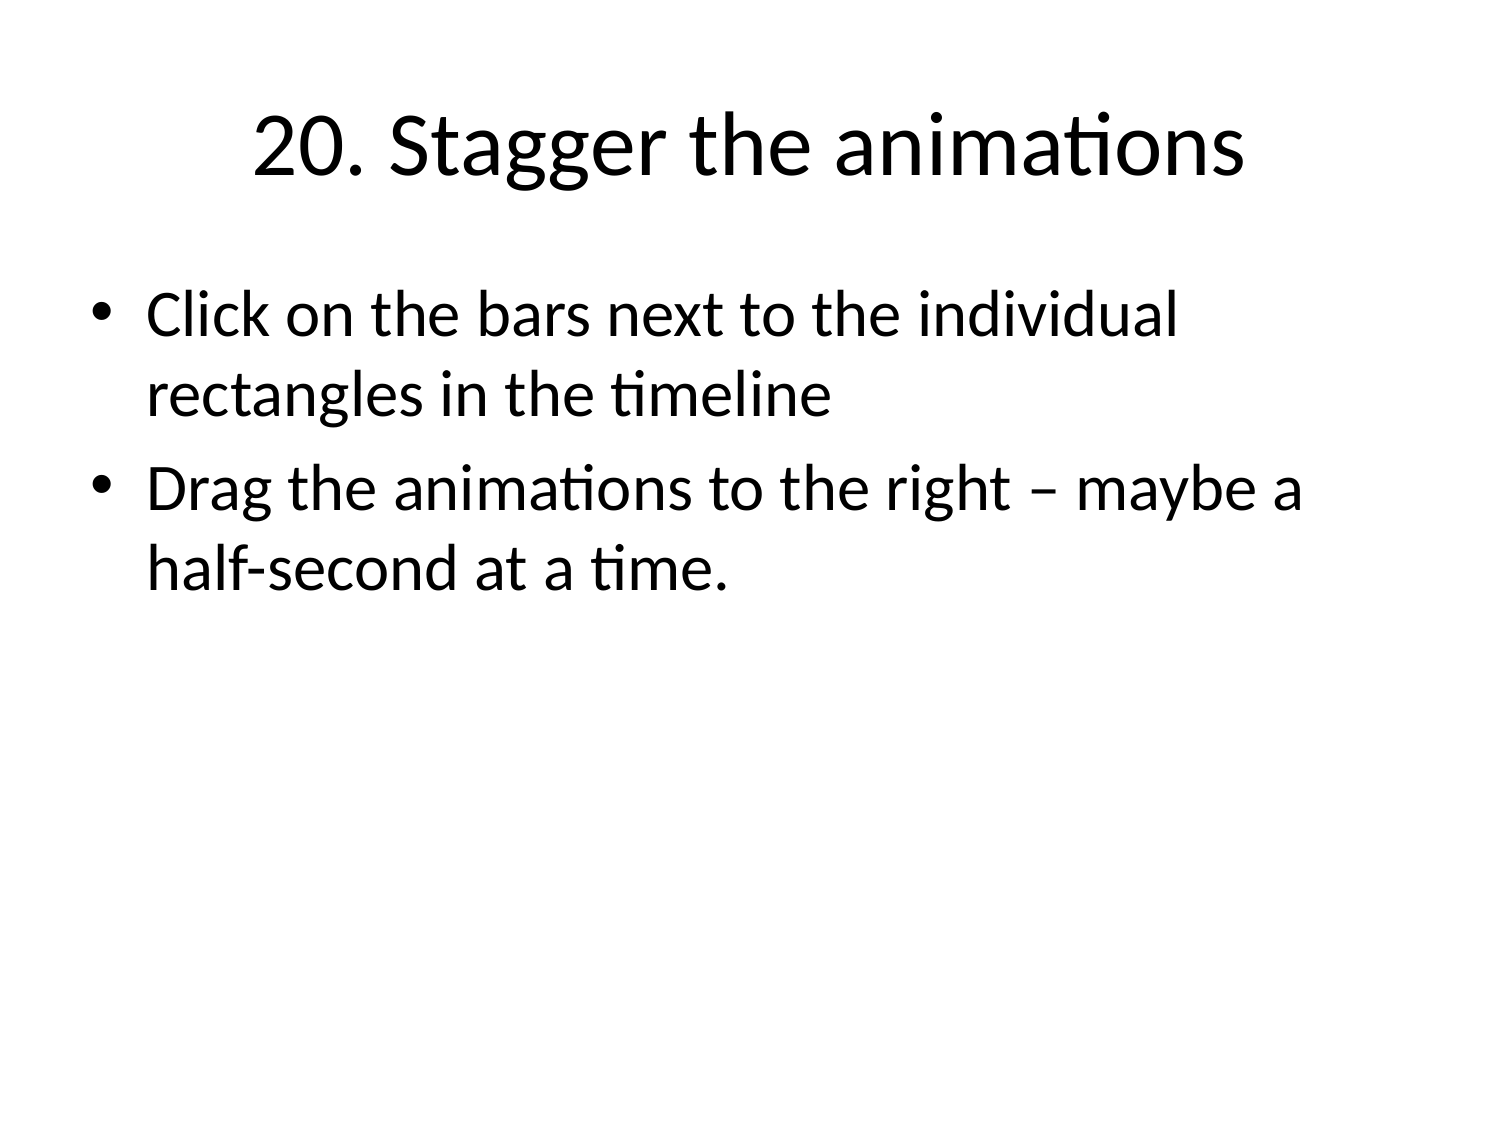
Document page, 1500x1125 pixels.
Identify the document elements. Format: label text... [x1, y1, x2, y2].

title 20. Stagger the animations [75, 45, 1425, 233]
list Click on the bars next to the individual rectangles in the timeline Drag the animations to the right – maybe a half-second at a time. [75, 262, 1425, 1005]
